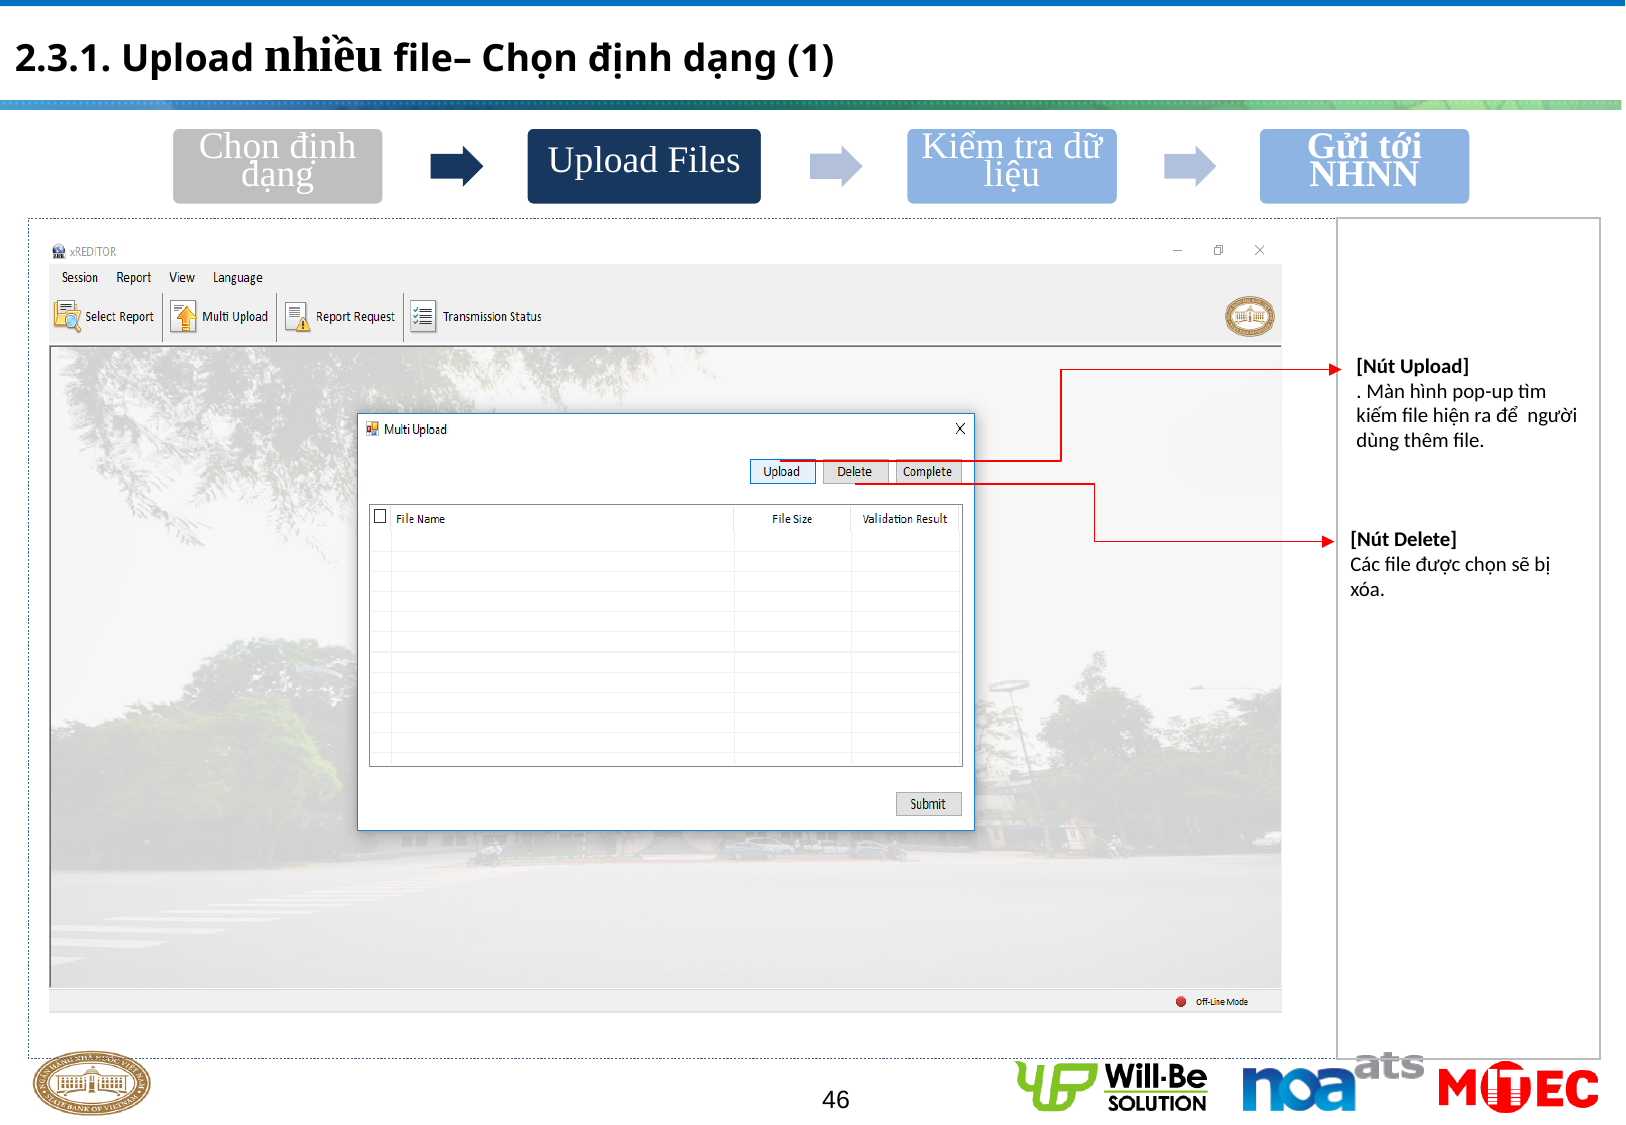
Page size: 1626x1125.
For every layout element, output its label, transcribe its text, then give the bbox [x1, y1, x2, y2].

text_box [26, 216, 1336, 1061]
picture [1236, 1059, 1427, 1116]
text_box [168, 126, 1477, 207]
text_box [Nút Upload] . Màn hình pop-up tìm kiếm file hiện ra để người dùng thêm file. [1341, 344, 1607, 460]
picture [1439, 1061, 1598, 1113]
picture [32, 1059, 151, 1116]
title 2.3.1. Upload nhiều file– Chọn định dạng (1) [0, 13, 1625, 93]
picture [1004, 1059, 1212, 1117]
picture [49, 240, 1282, 1014]
table_header [1338, 219, 1599, 367]
picture [0, 100, 1622, 110]
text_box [779, 369, 1342, 462]
table_header [1338, 460, 1599, 1058]
text_box [Nút Delete] Các file được chọn sẽ bị xóa. [1335, 518, 1598, 609]
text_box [854, 483, 1335, 542]
